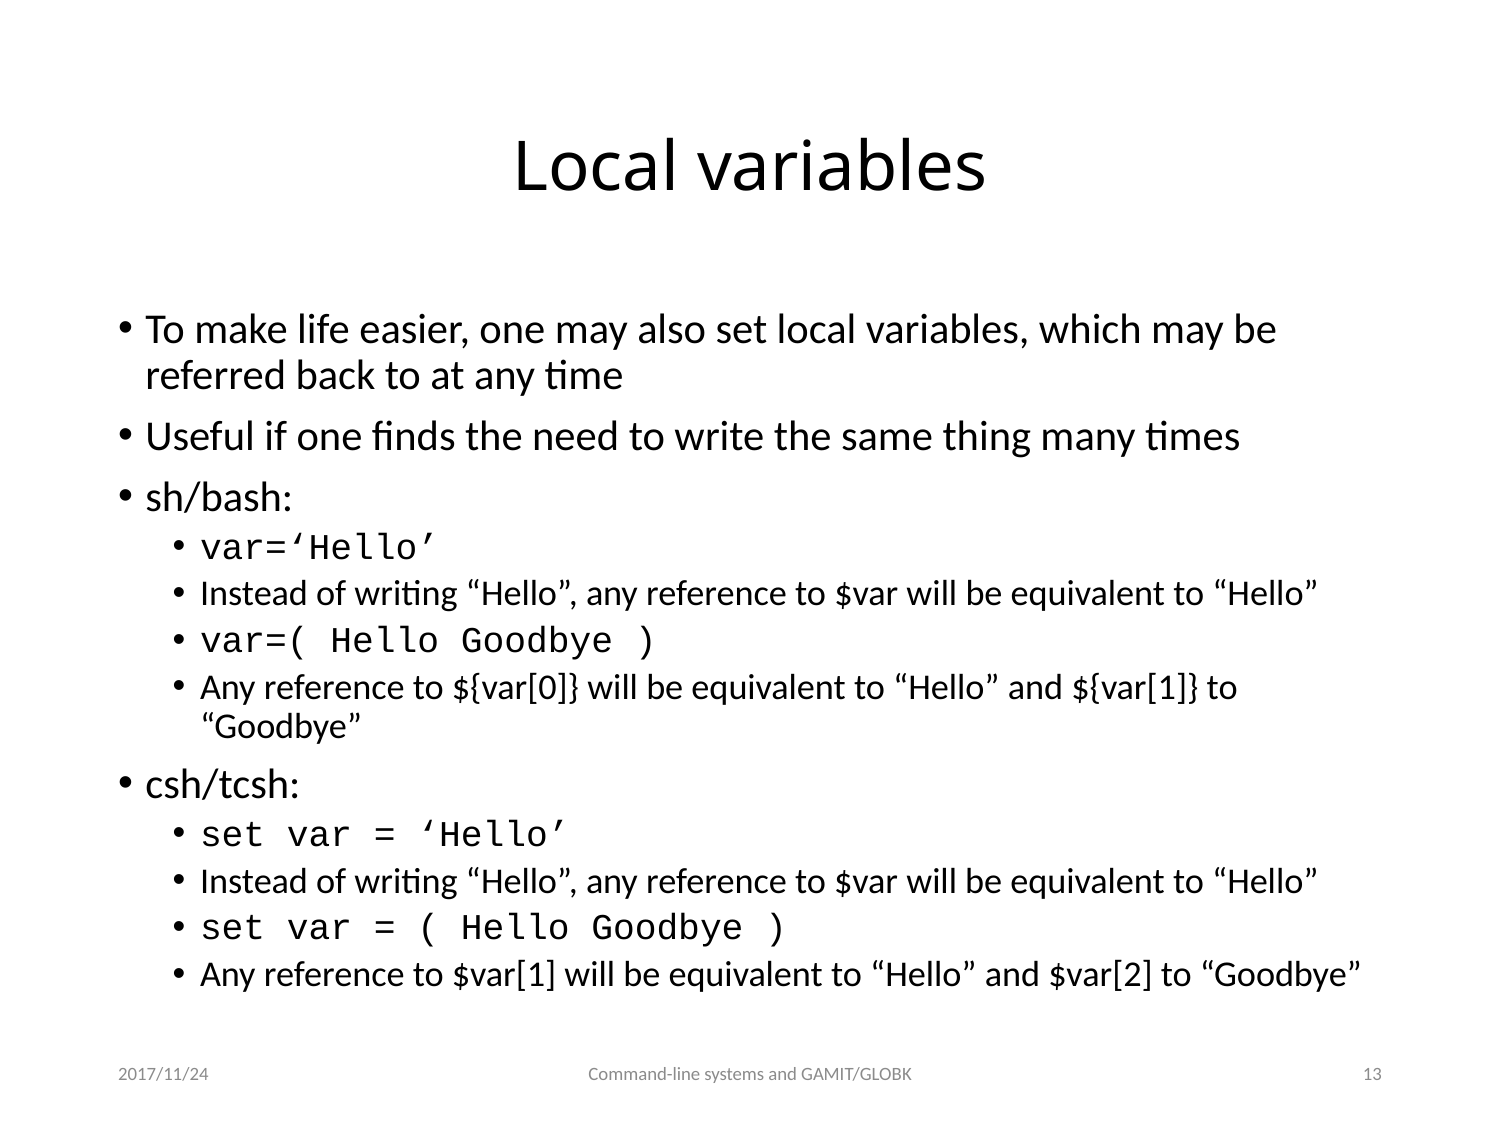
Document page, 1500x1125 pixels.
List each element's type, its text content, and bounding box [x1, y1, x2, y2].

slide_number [103, 1042, 441, 1103]
list To make life easier, one may also set local variables, which may be referred back to at any time Useful if one finds the need to write the same thing many times sh/bash: var=‘Hello’ Instead of writing “Hello”, any reference to $var will be equivalent to “Hello” var=( Hello Goodbye ) Any reference to ${var[0]} will be equivalent to “Hello” and ${var[1]} to “Goodbye” csh/tcsh: set var = ‘Hello’ Instead of writing “Hello”, any reference to $var will be equivalent to “Hello” set var = ( Hello Goodbye ) Any reference to $var[1] will be equivalent to “Hello” and $var[2] to “Goodbye” [103, 299, 1397, 1014]
title Local variables [103, 59, 1397, 278]
footer Command-line systems and GAMIT/GLOBK [496, 1042, 1004, 1103]
slide_number 12 [1059, 1042, 1397, 1103]
